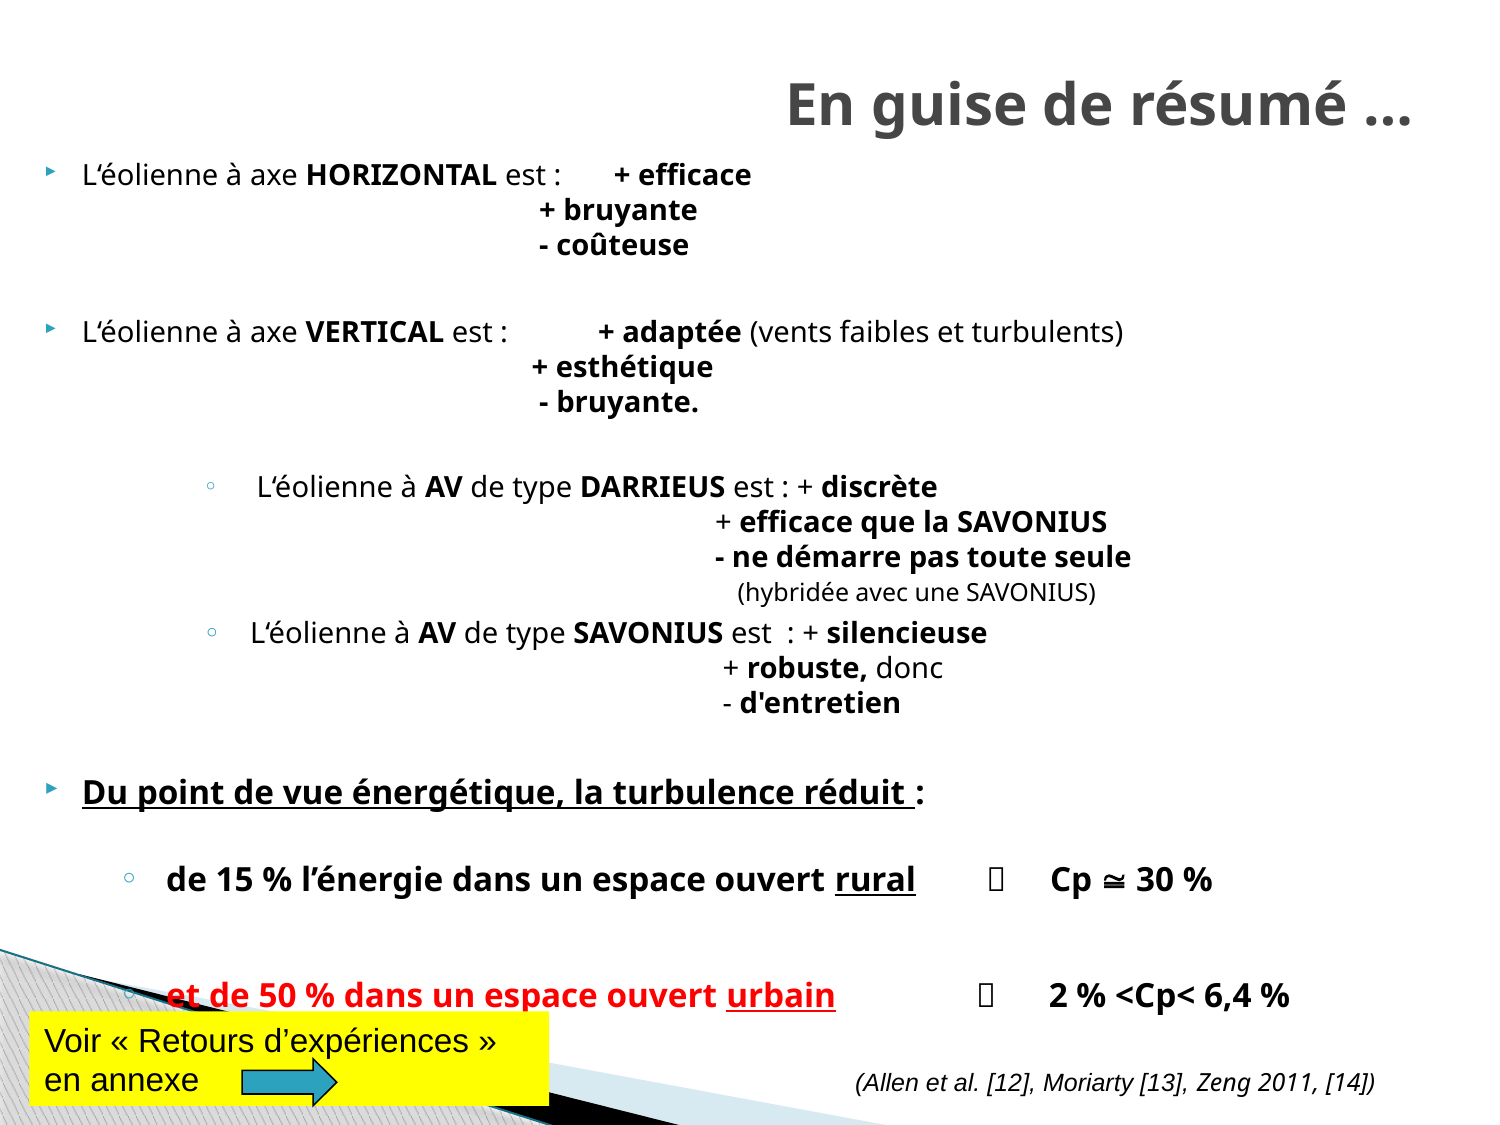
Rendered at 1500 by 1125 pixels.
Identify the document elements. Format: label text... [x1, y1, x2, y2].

text_box (Allen et al. [12], Moriarty [13], Zeng 2011, [14]) [765, 1058, 1491, 1104]
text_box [29, 1011, 550, 1107]
title En guise de résumé … [77, 43, 1428, 160]
list L‘éolienne à axe HORIZONTAL est : + efficace + bruyante - coûteuse L‘éolienne à axe VERTICAL est : + adaptée (vents faibles et turbulents) + esthétique - bruyante. L‘éolienne à AV de type DARRIEUS est : + discrète + efficace que la SAVONIUS - ne démarre pas toute seule (hybridée avec une SAVONIUS) L‘éolienne à AV de type SAVONIUS est : + silencieuse + robuste, donc - d'entretien Du point de vue énergétique, la turbulence réduit : de 15 % l’énergie dans un espace ouvert rural  Cp  30 % et de 50 % dans un espace ouvert urbain  2 % <Cp< 6,4 % [29, 148, 1471, 1024]
